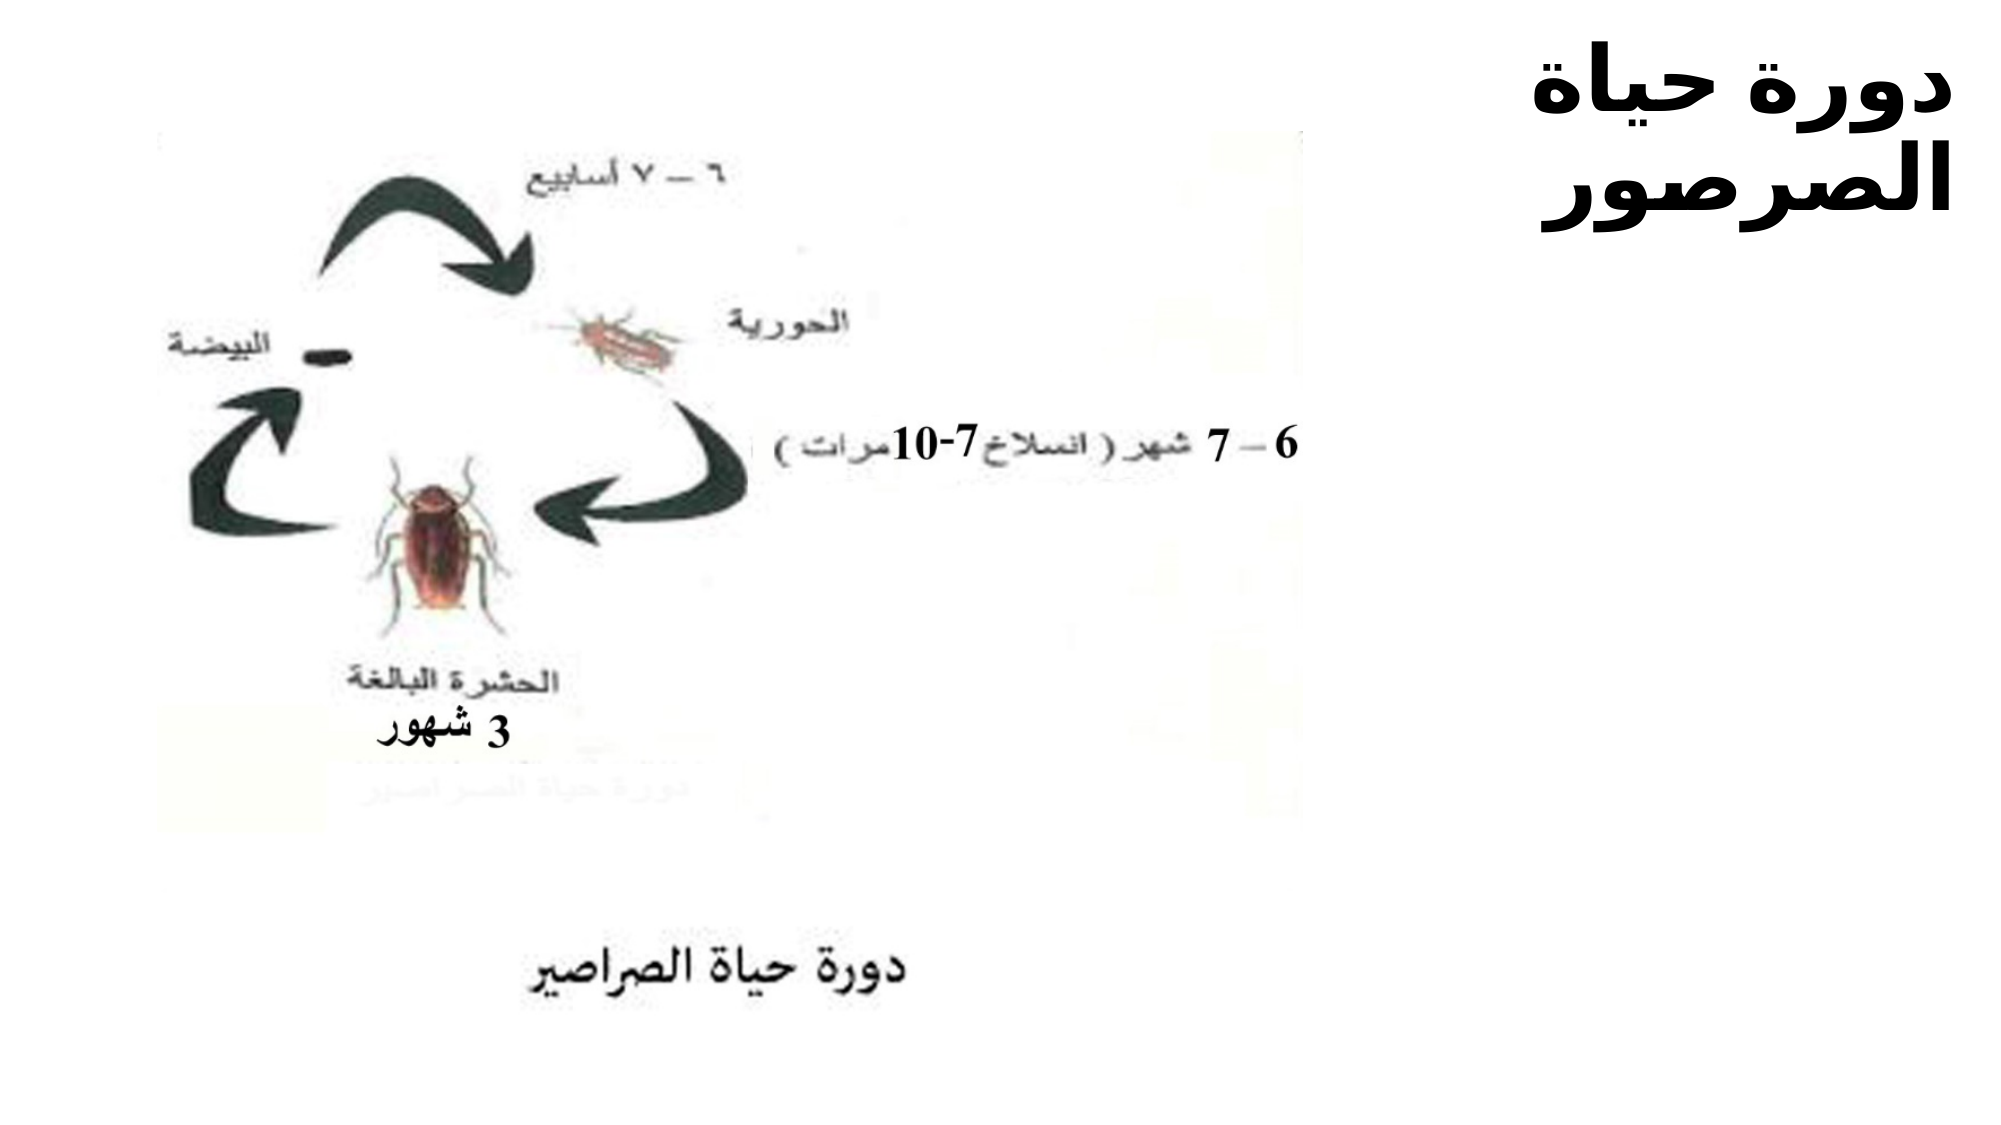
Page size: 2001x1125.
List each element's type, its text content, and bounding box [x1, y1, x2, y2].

title دورة حياة الصرصور [1302, 22, 1973, 240]
picture [157, 131, 1303, 1016]
